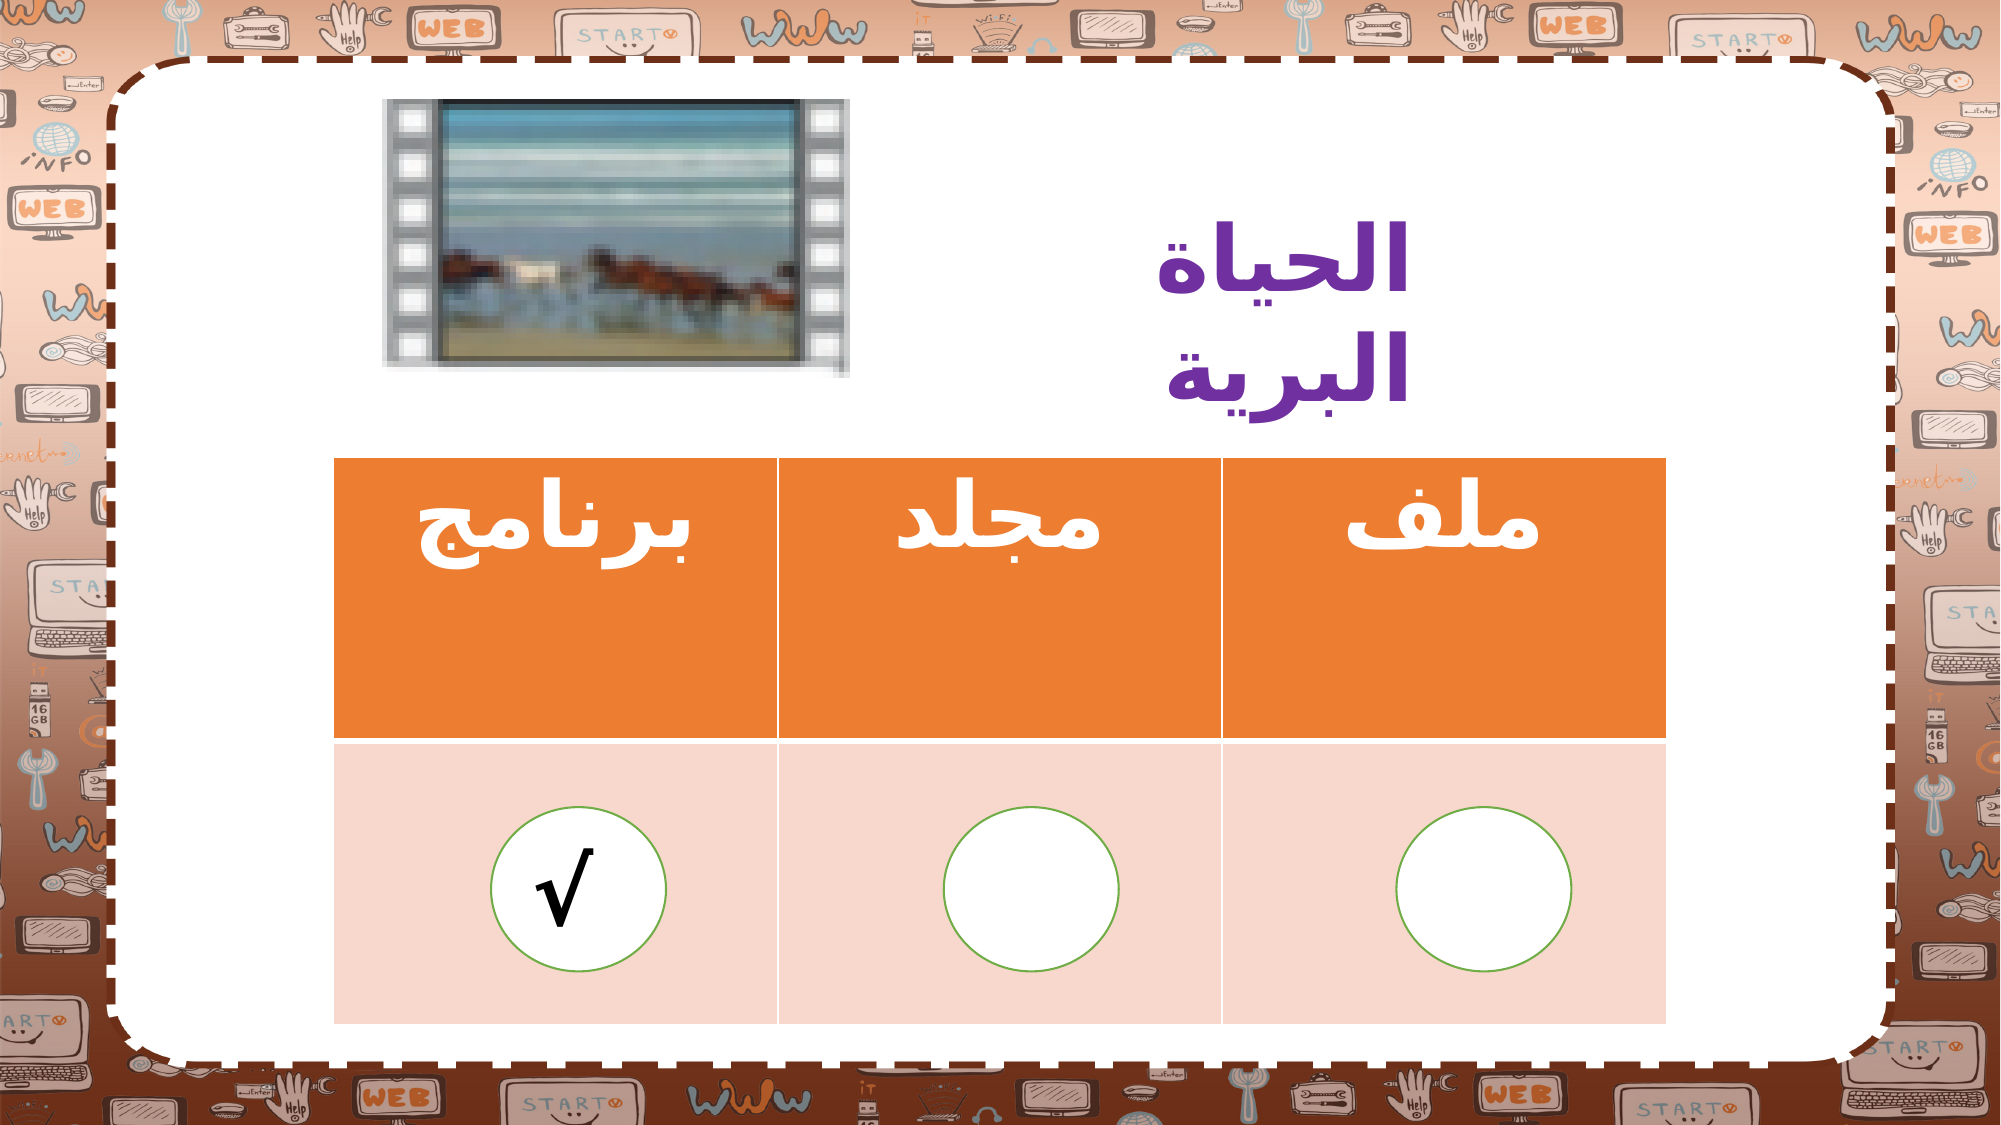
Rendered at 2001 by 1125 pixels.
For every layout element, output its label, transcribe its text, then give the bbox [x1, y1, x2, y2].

text_box [1395, 806, 1573, 973]
table_cell [779, 744, 1221, 1024]
table_header برنامج [334, 458, 777, 738]
text_box [490, 806, 668, 973]
text_box √ [520, 826, 608, 951]
picture [0, 0, 2001, 1125]
text_box الحياة البرية [943, 192, 1429, 428]
table_header ملف [1223, 458, 1666, 738]
text_box [942, 806, 1120, 973]
table_header مجلد [779, 458, 1221, 738]
table_cell [334, 744, 777, 1024]
table_cell [1223, 744, 1666, 1024]
